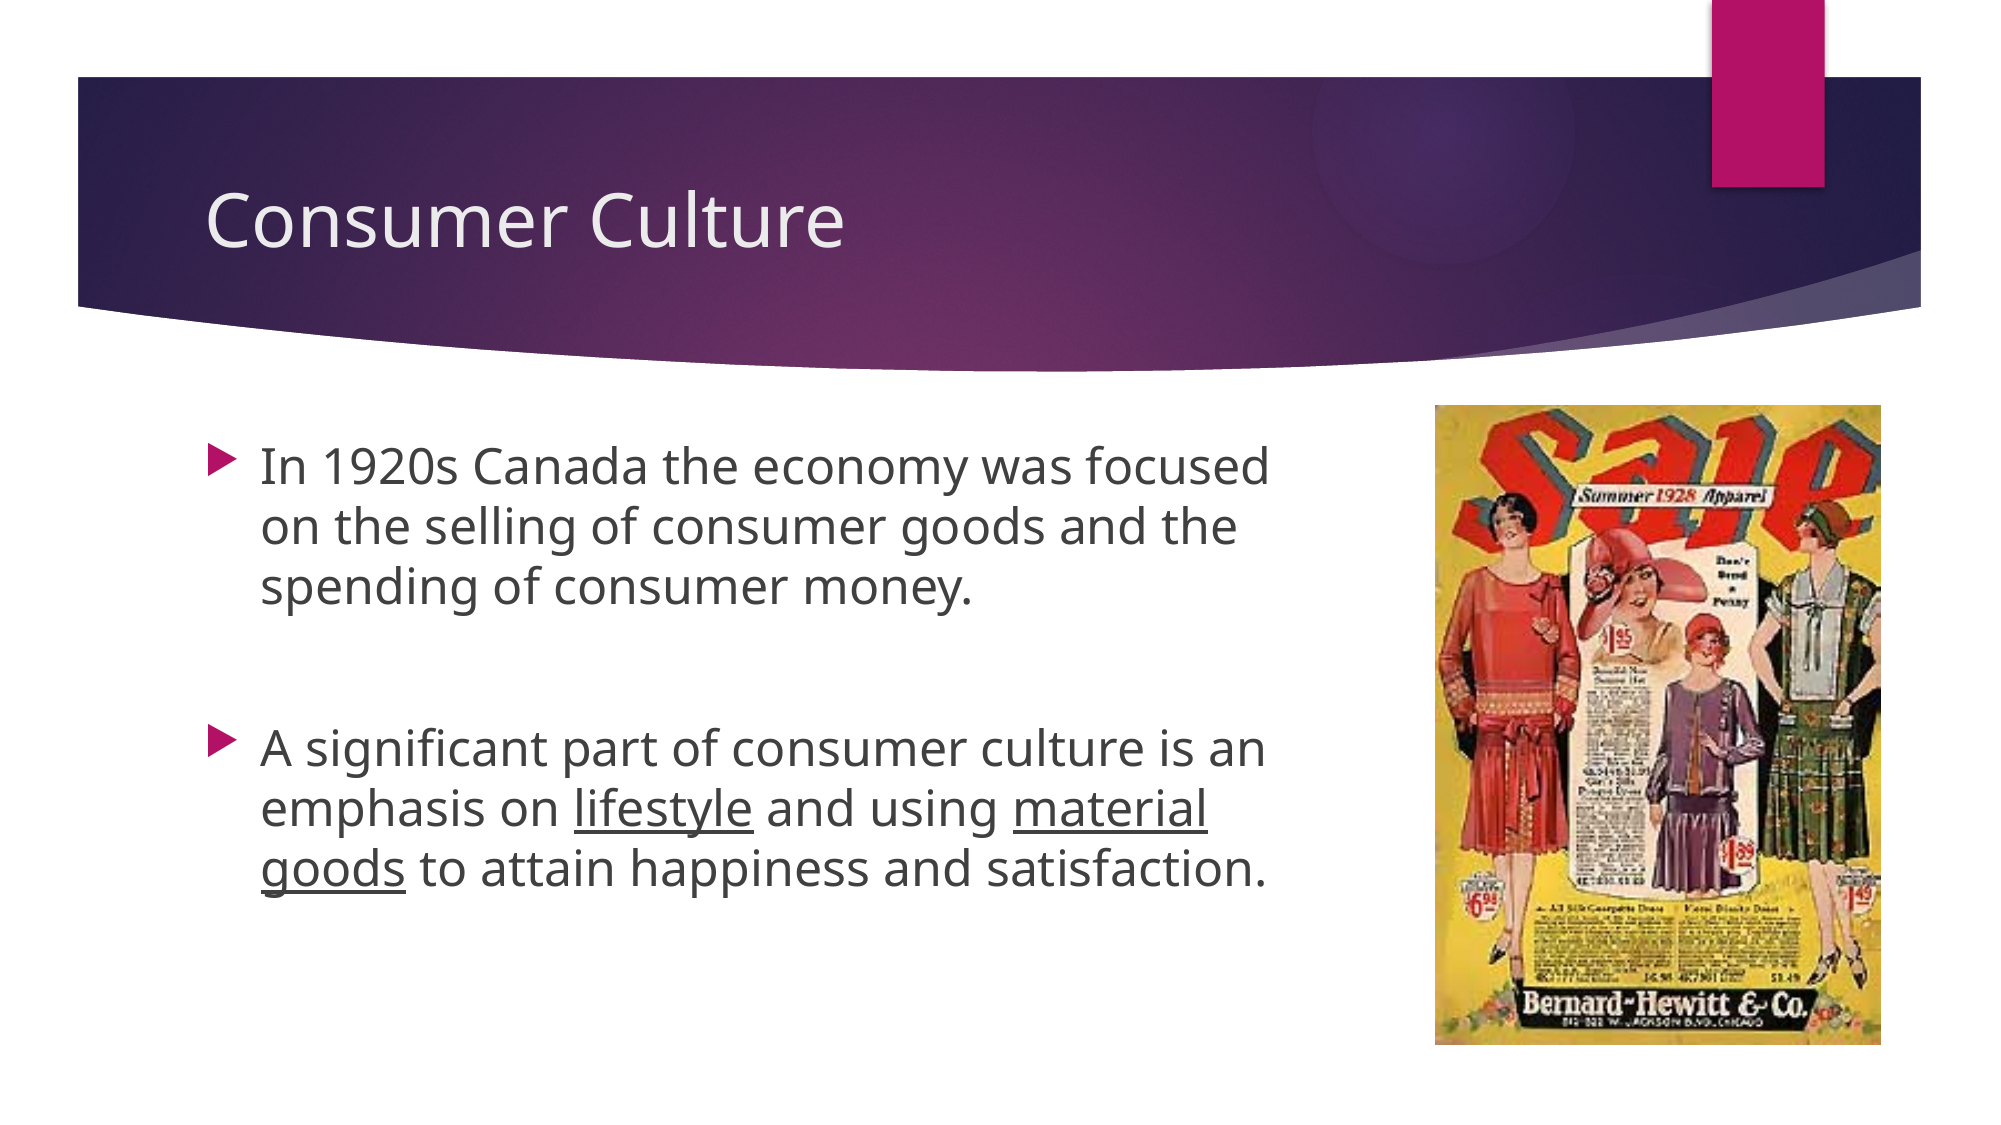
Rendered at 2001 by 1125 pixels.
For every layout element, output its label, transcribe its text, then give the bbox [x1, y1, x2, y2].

list In 1920s Canada the economy was focused on the selling of consumer goods and the spending of consumer money. A significant part of consumer culture is an emphasis on lifestyle and using material goods to attain happiness and satisfaction. [189, 427, 1306, 988]
picture [1434, 405, 1882, 1045]
title Consumer Culture [189, 159, 1627, 276]
